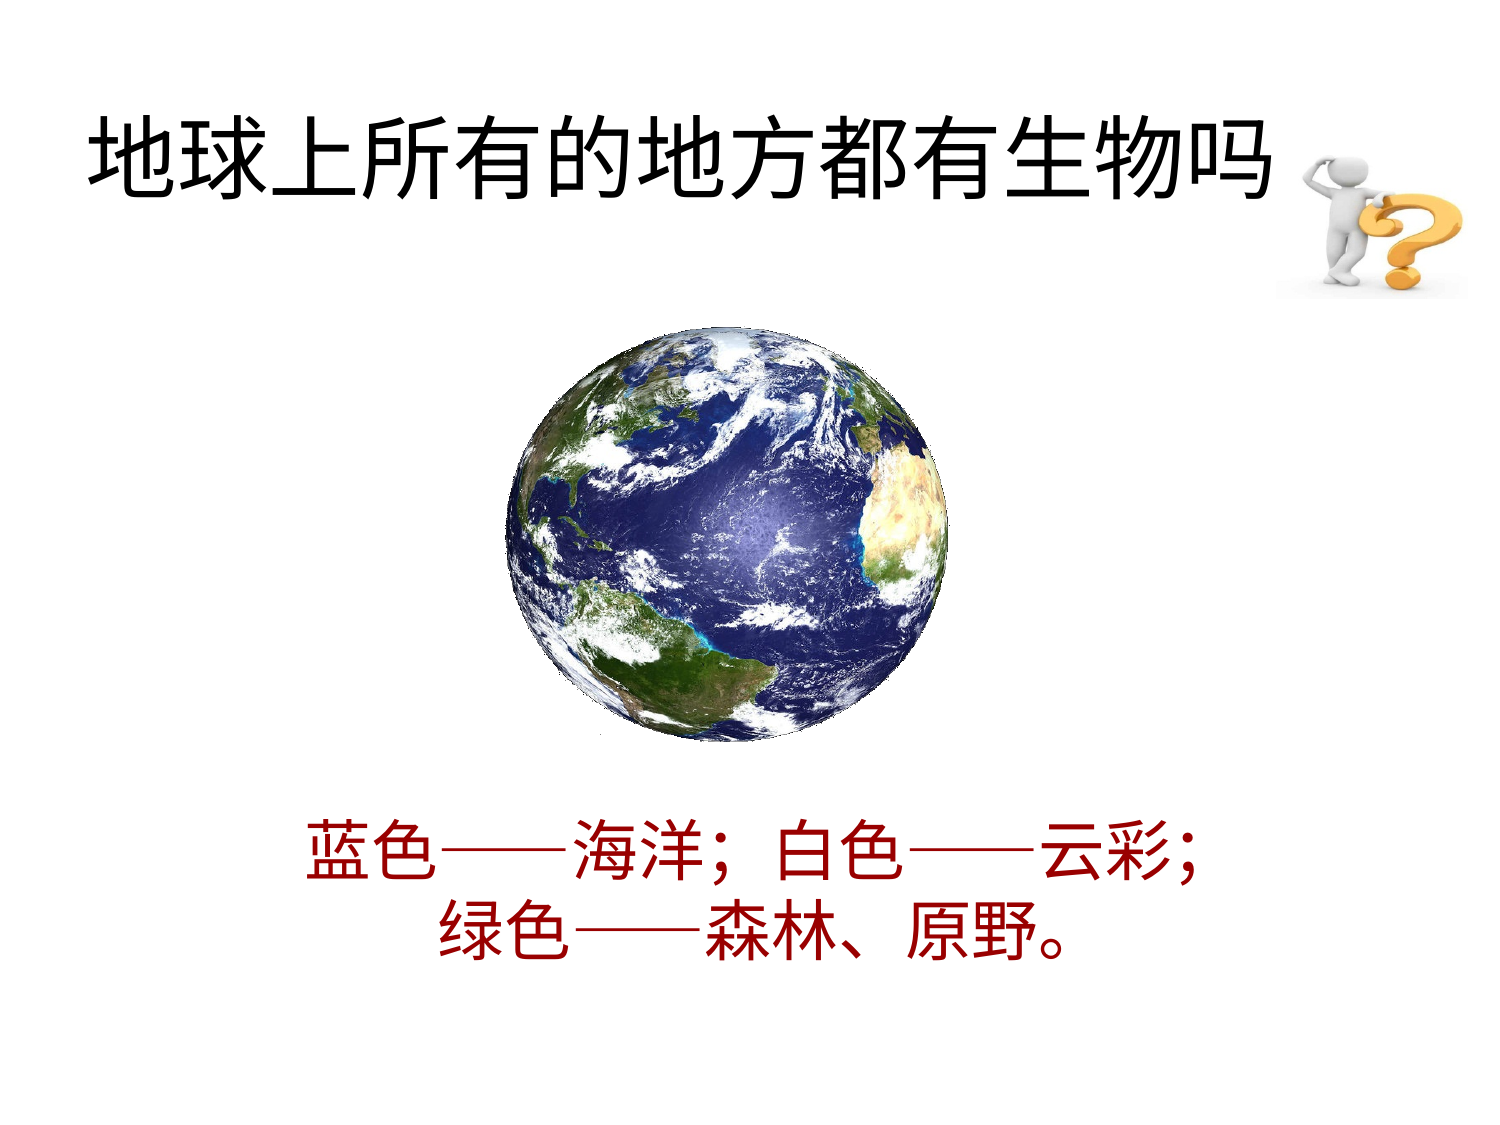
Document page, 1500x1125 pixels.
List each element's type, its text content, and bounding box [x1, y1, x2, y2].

picture [1275, 154, 1468, 300]
picture [497, 319, 956, 749]
text_box 蓝色——海洋；白色——云彩； 绿色——森林、原野。 [210, 801, 1333, 976]
text_box 地球上所有的地方都有生物吗 [70, 103, 1350, 321]
